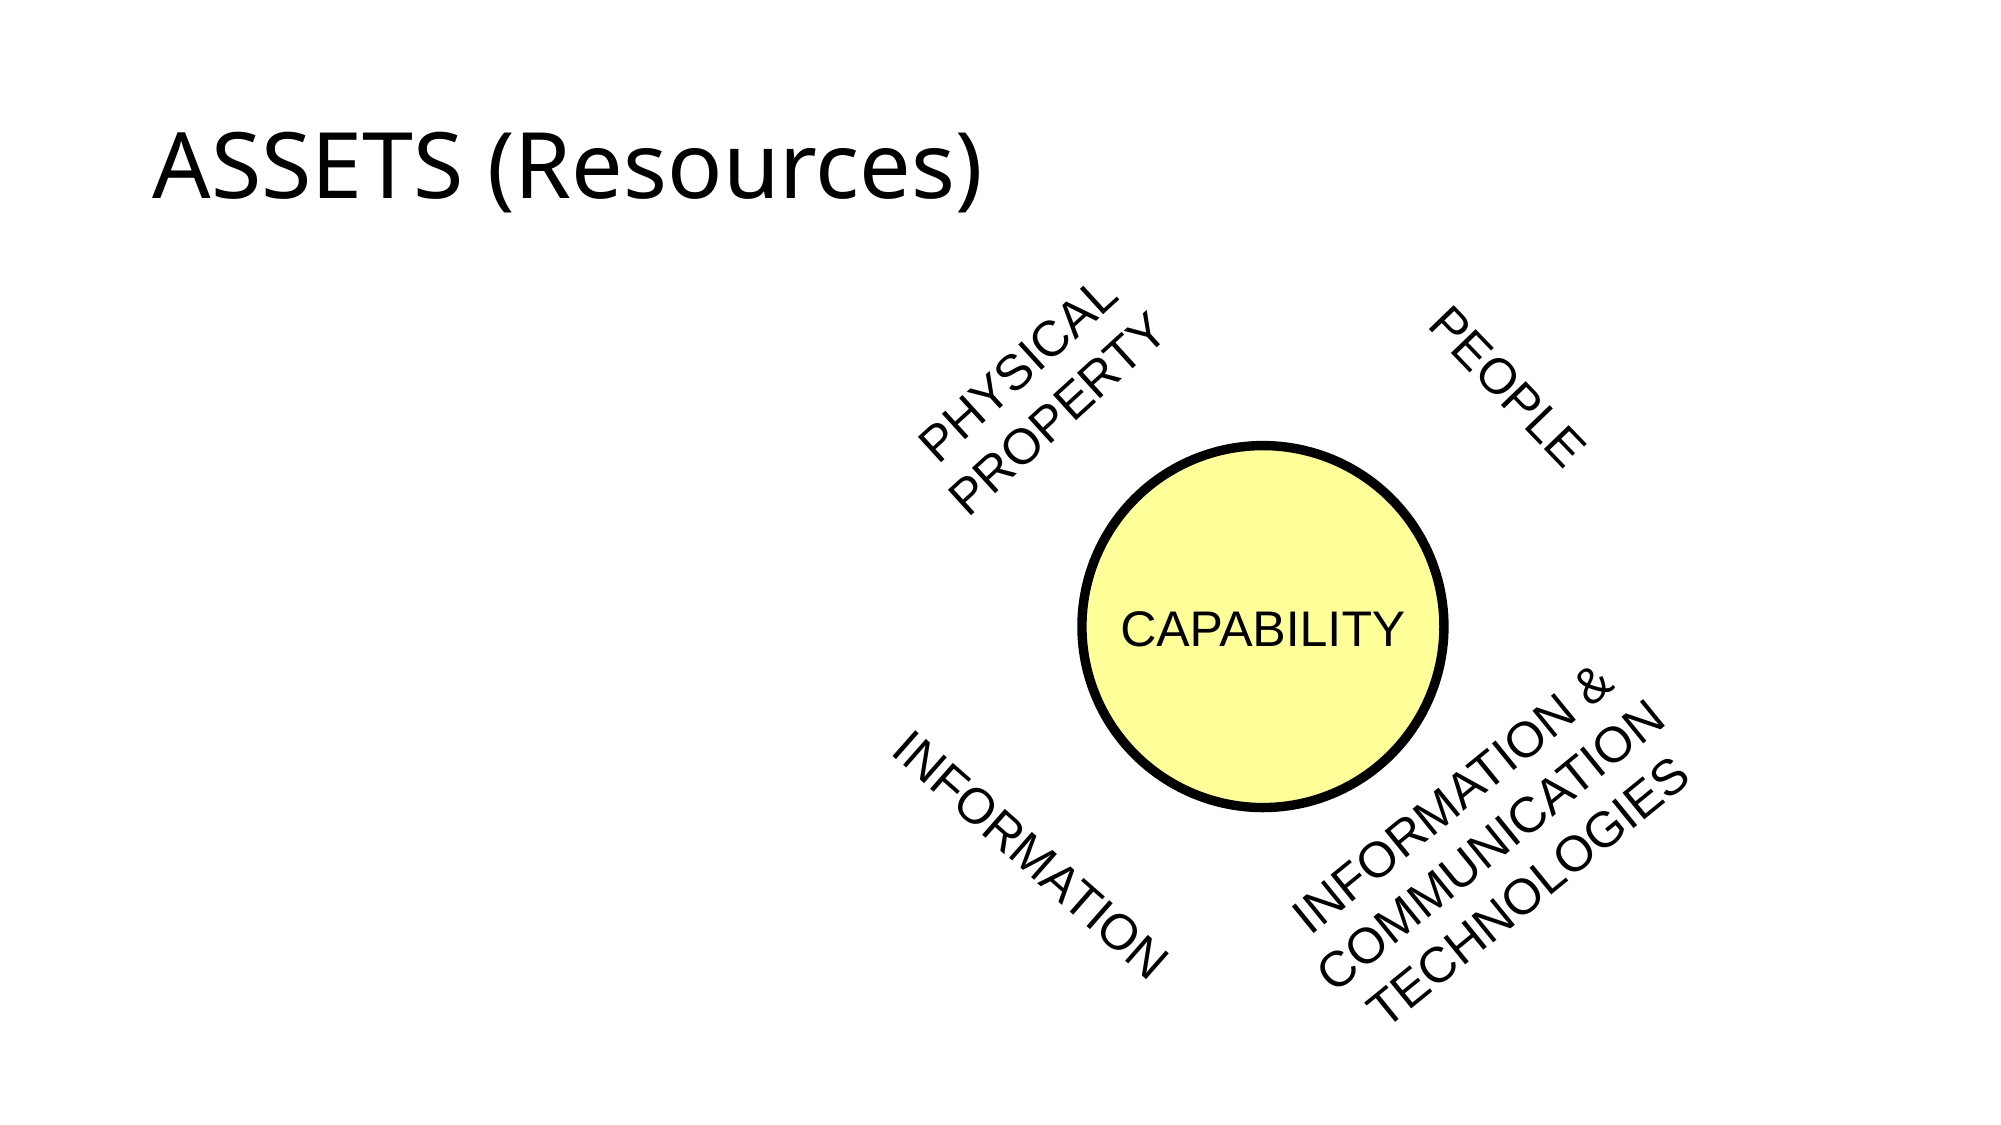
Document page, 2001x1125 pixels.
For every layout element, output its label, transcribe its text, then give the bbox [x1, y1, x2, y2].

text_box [841, 268, 1722, 943]
title ASSETS (Resources) [137, 59, 1863, 278]
